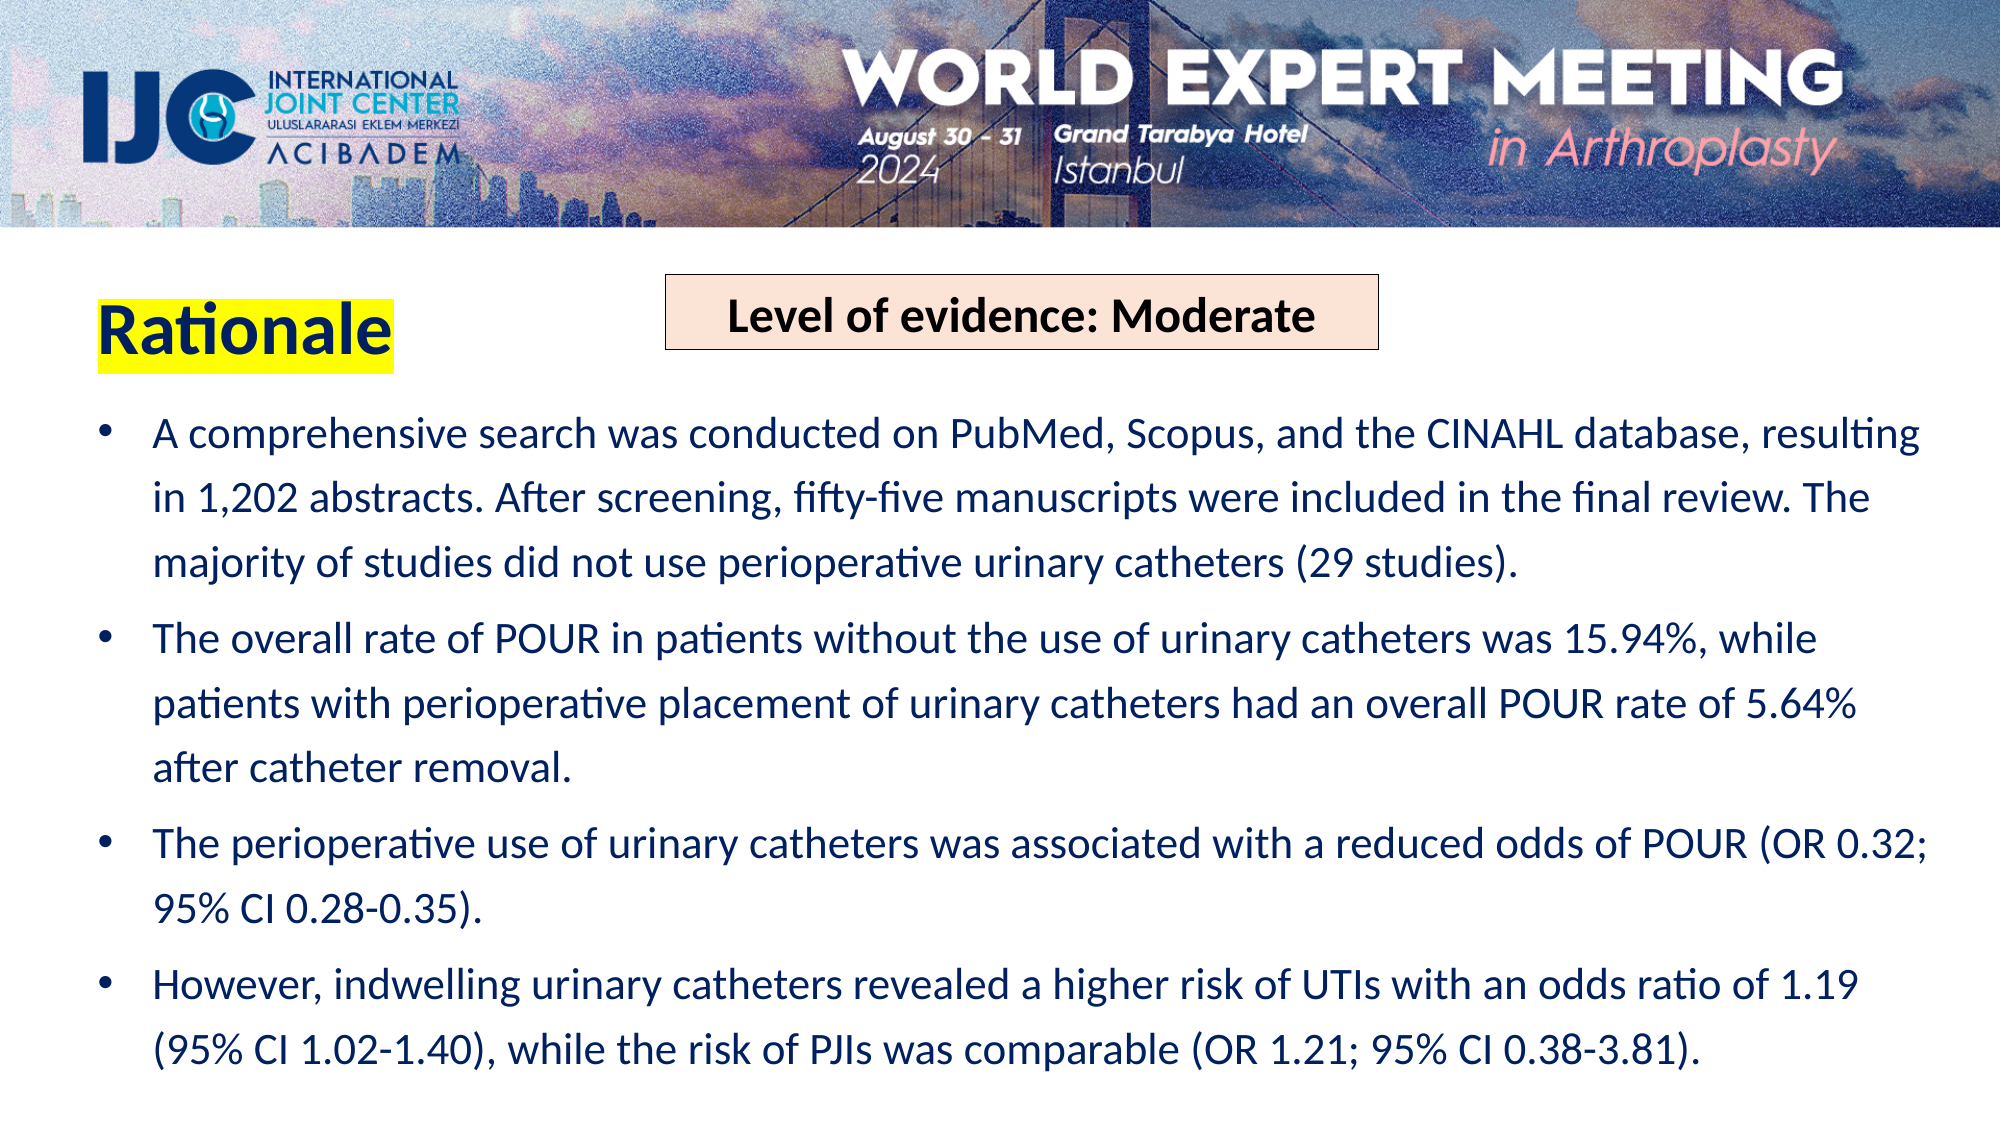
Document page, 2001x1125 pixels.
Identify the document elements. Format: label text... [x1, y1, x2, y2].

text_box Level of evidence: Moderate [665, 274, 1379, 350]
text_box Rationale A comprehensive search was conducted on PubMed, Scopus, and the CINAHL database, resulting in 1,202 abstracts. After screening, fifty-five manuscripts were included in the final review. The majority of studies did not use perioperative urinary catheters (29 studies). The overall rate of POUR in patients without the use of urinary catheters was 15.94%, while patients with perioperative placement of urinary catheters had an overall POUR rate of 5.64% after catheter removal. The perioperative use of urinary catheters was associated with a reduced odds of POUR (OR 0.32; 95% CI 0.28-0.35). However, indwelling urinary catheters revealed a higher risk of UTIs with an odds ratio of 1.19 (95% CI 1.02-1.40), while the risk of PJIs was comparable (OR 1.21; 95% CI 0.38-3.81). [82, 254, 1962, 1099]
picture [0, 0, 2000, 1125]
